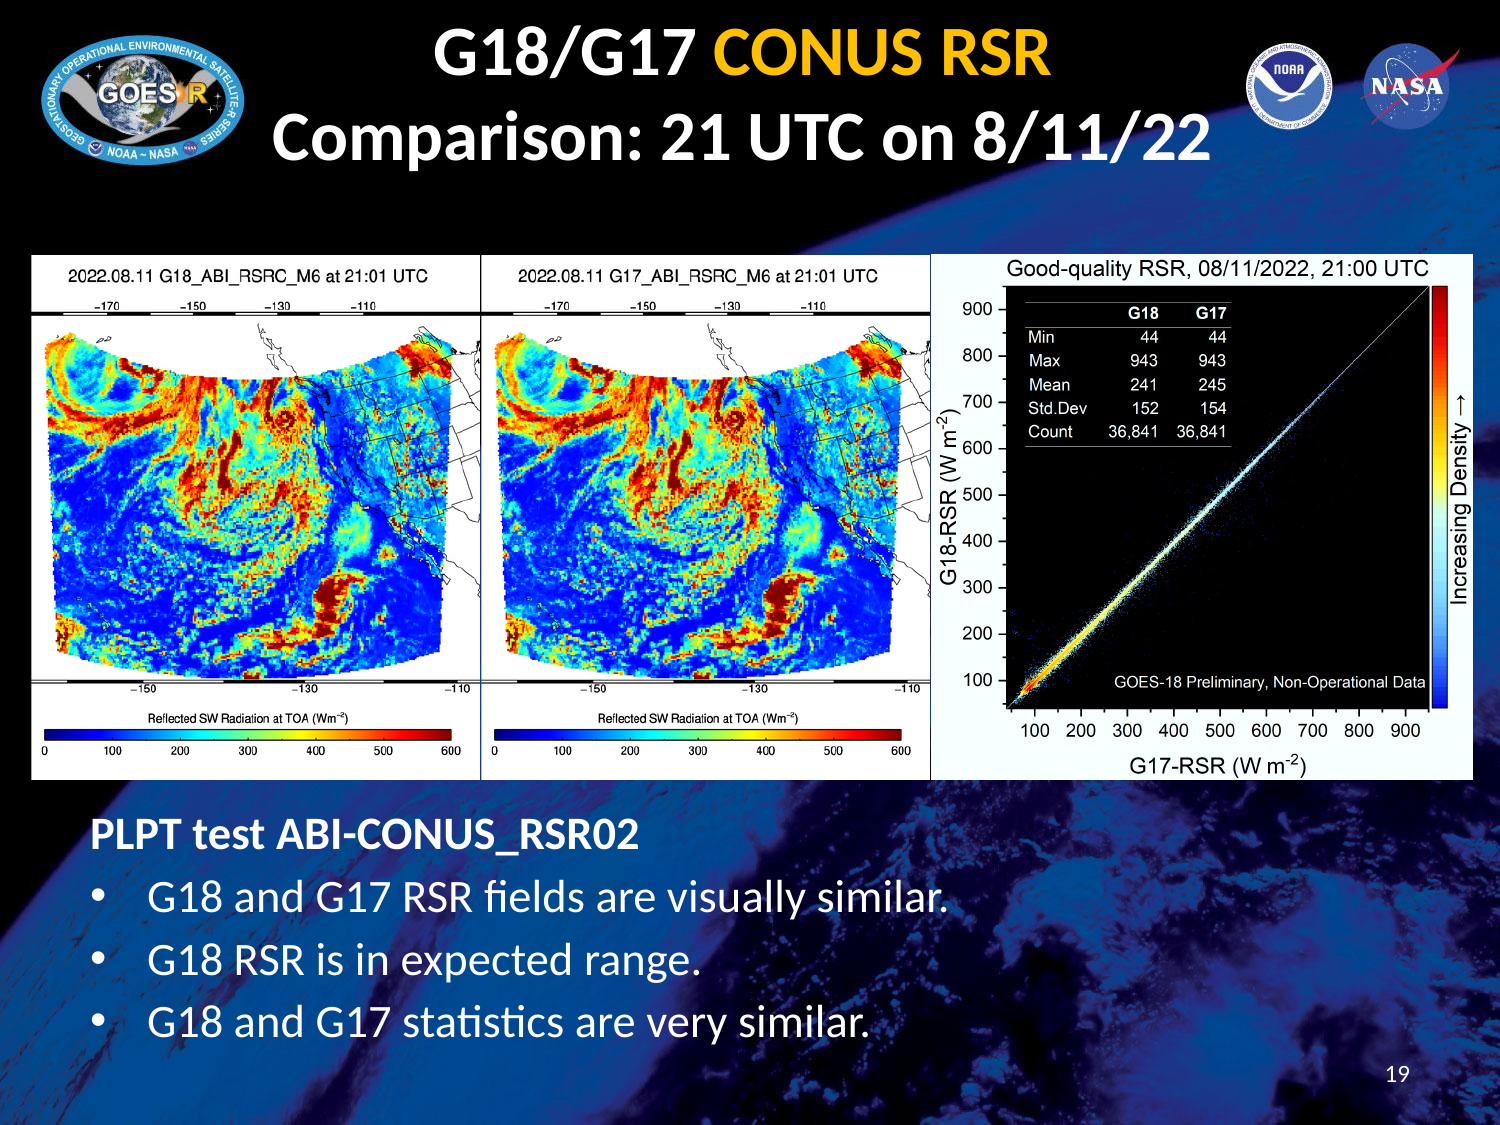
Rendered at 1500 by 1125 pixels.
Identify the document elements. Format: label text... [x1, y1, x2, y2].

list PLPT test ABI-CONUS_RSR02 G18 and G17 RSR fields are visually similar. G18 RSR is in expected range. G18 and G17 statistics are very similar. [75, 795, 1425, 1065]
slide_number 19 [1074, 1042, 1425, 1103]
picture [0, 0, 1500, 1125]
title G18/G17 CONUS RSR Comparison: 21 UTC on 8/11/22 [250, 15, 1236, 165]
